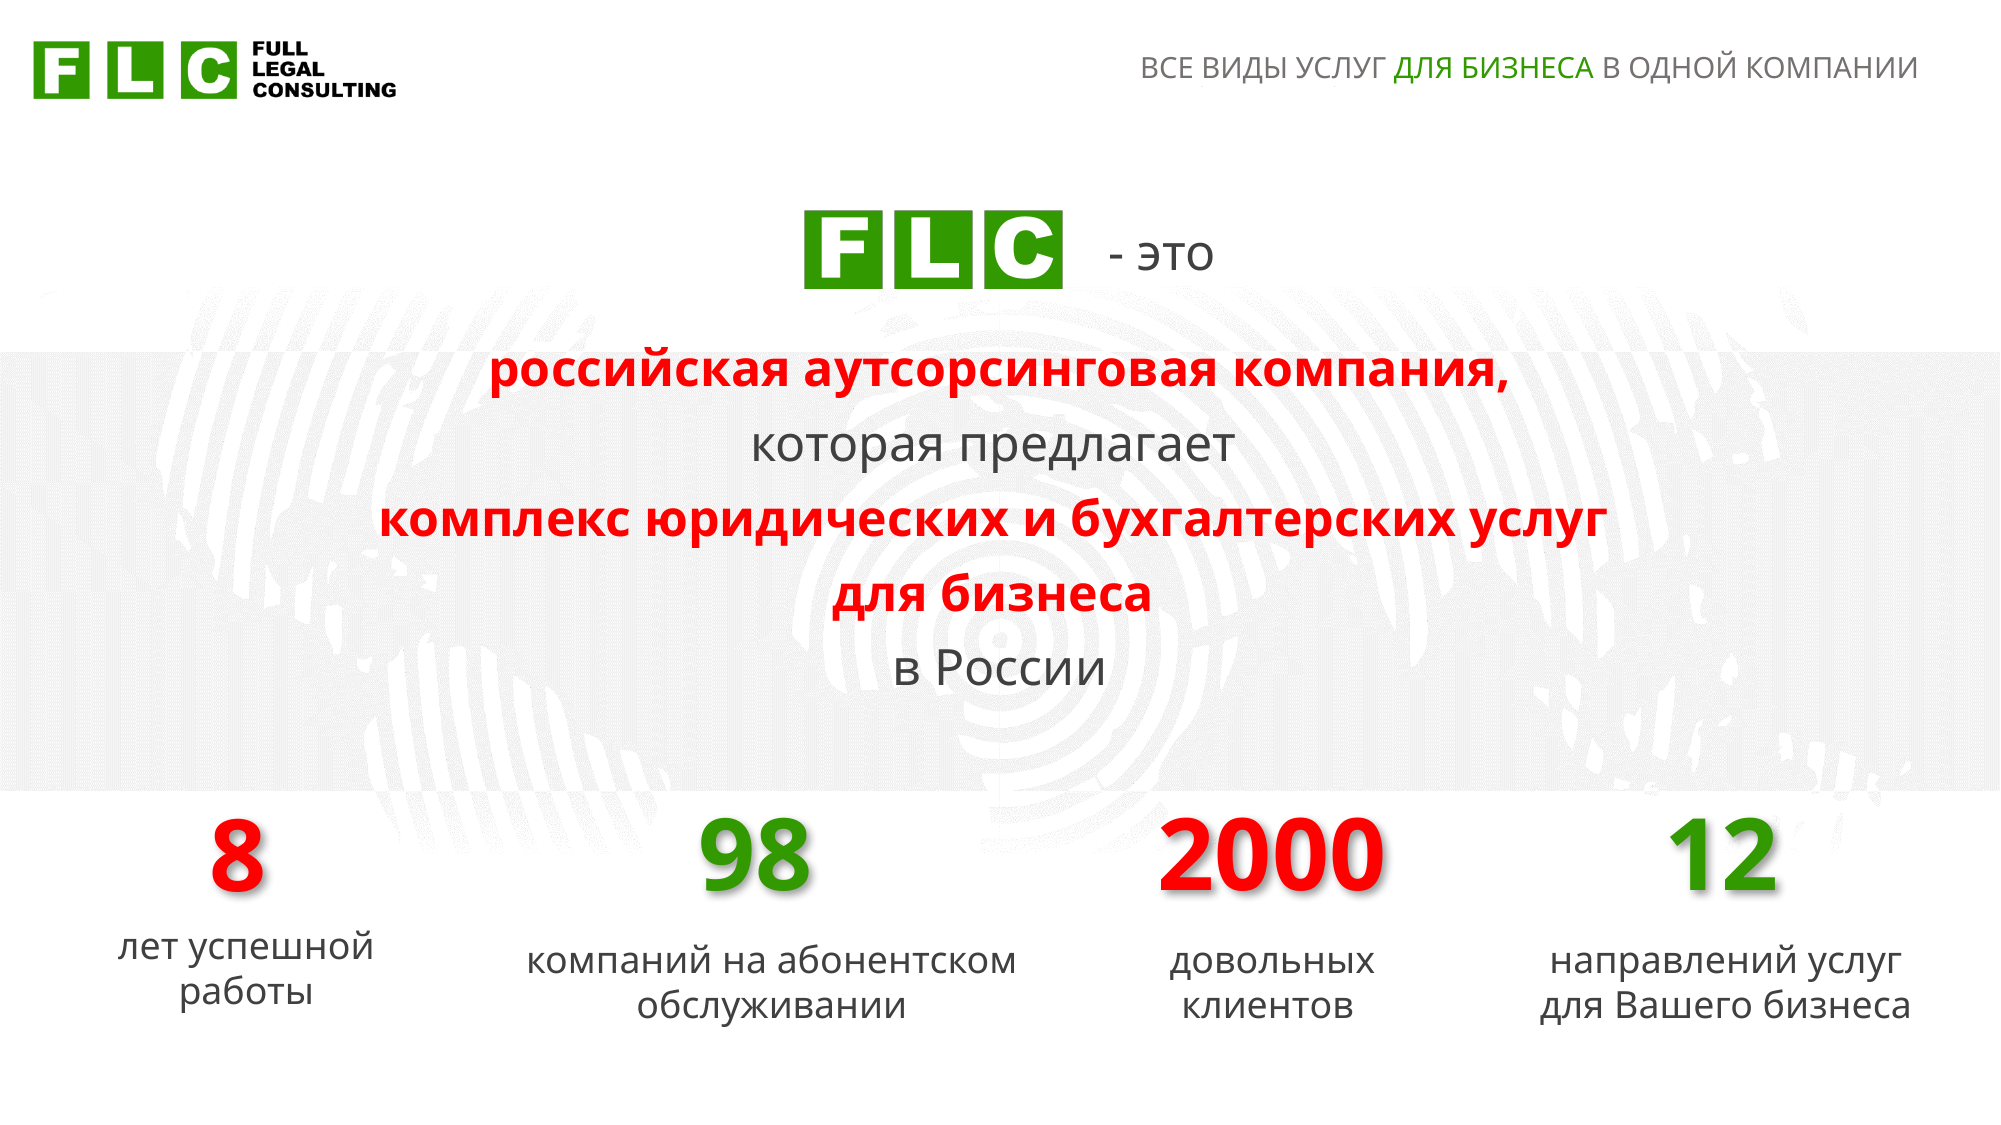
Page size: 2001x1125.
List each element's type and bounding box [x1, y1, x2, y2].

text_box [79, 760, 1954, 1068]
picture [0, 0, 2000, 1125]
text_box [764, 173, 1236, 351]
